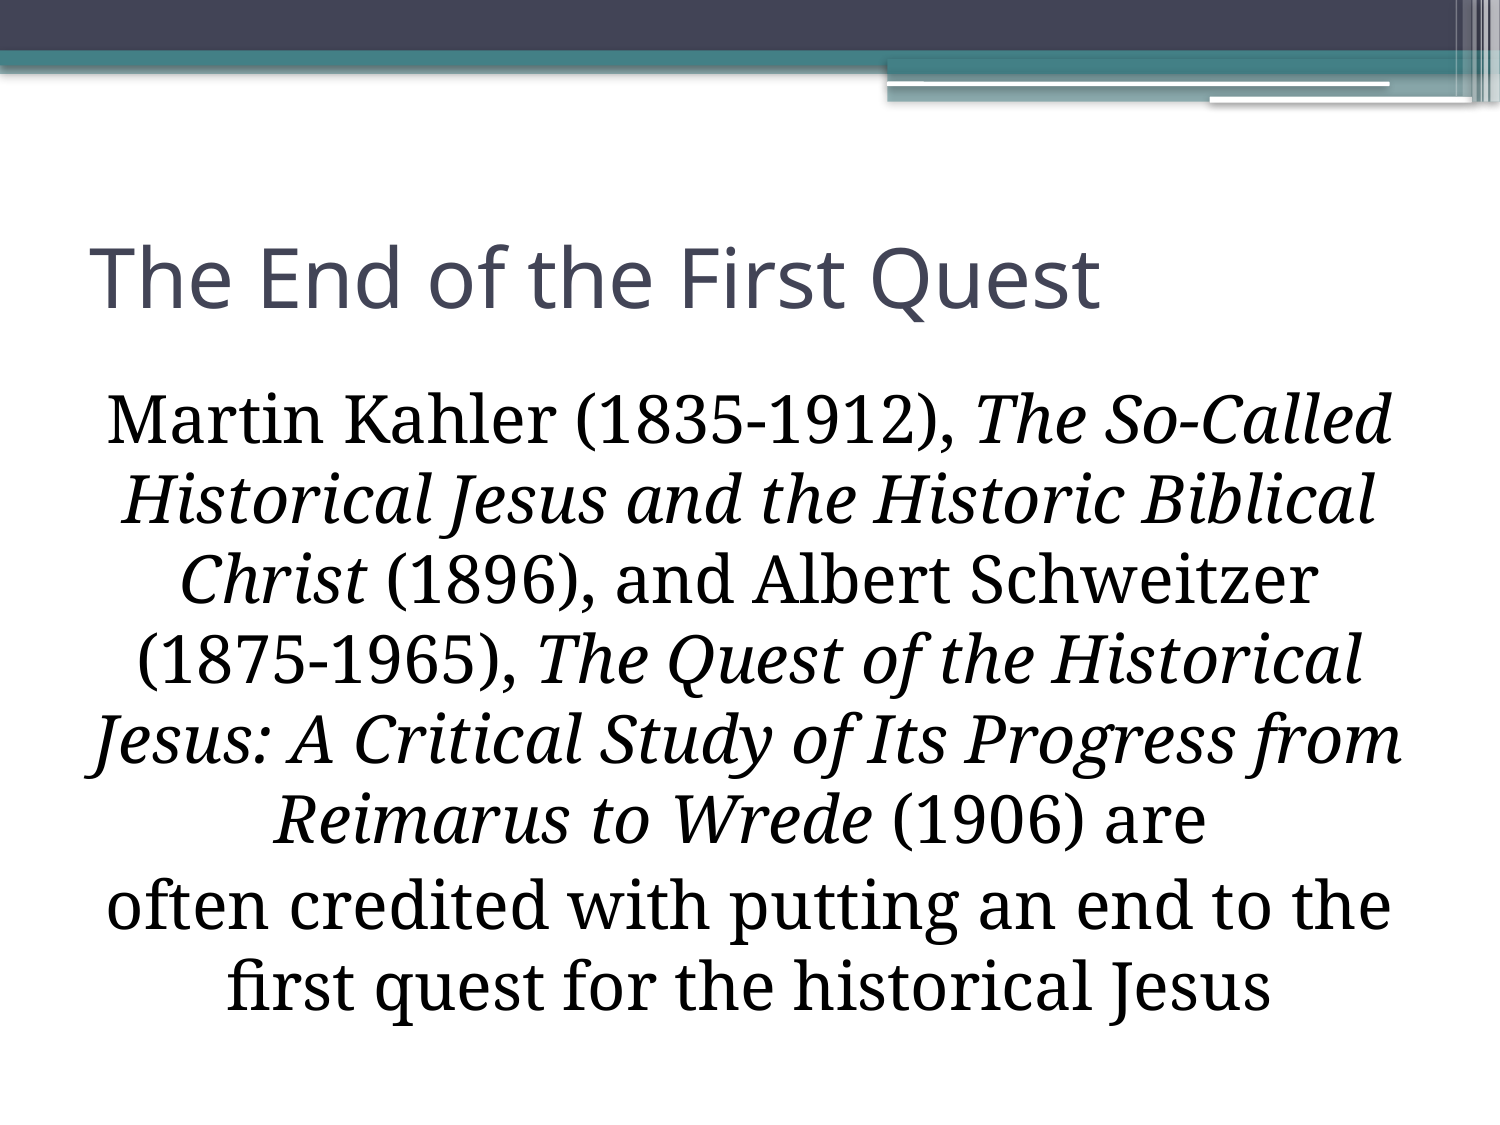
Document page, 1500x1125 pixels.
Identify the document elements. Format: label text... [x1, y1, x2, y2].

list Martin Kahler (1835-1912), The So-Called Historical Jesus and the Historic Biblical Christ (1896), and Albert Schweitzer (1875-1965), The Quest of the Historical Jesus: A Critical Study of Its Progress from Reimarus to Wrede (1906) are often credited with putting an end to the first quest for the historical Jesus [75, 368, 1425, 1079]
title The End of the First Quest [75, 187, 1425, 363]
